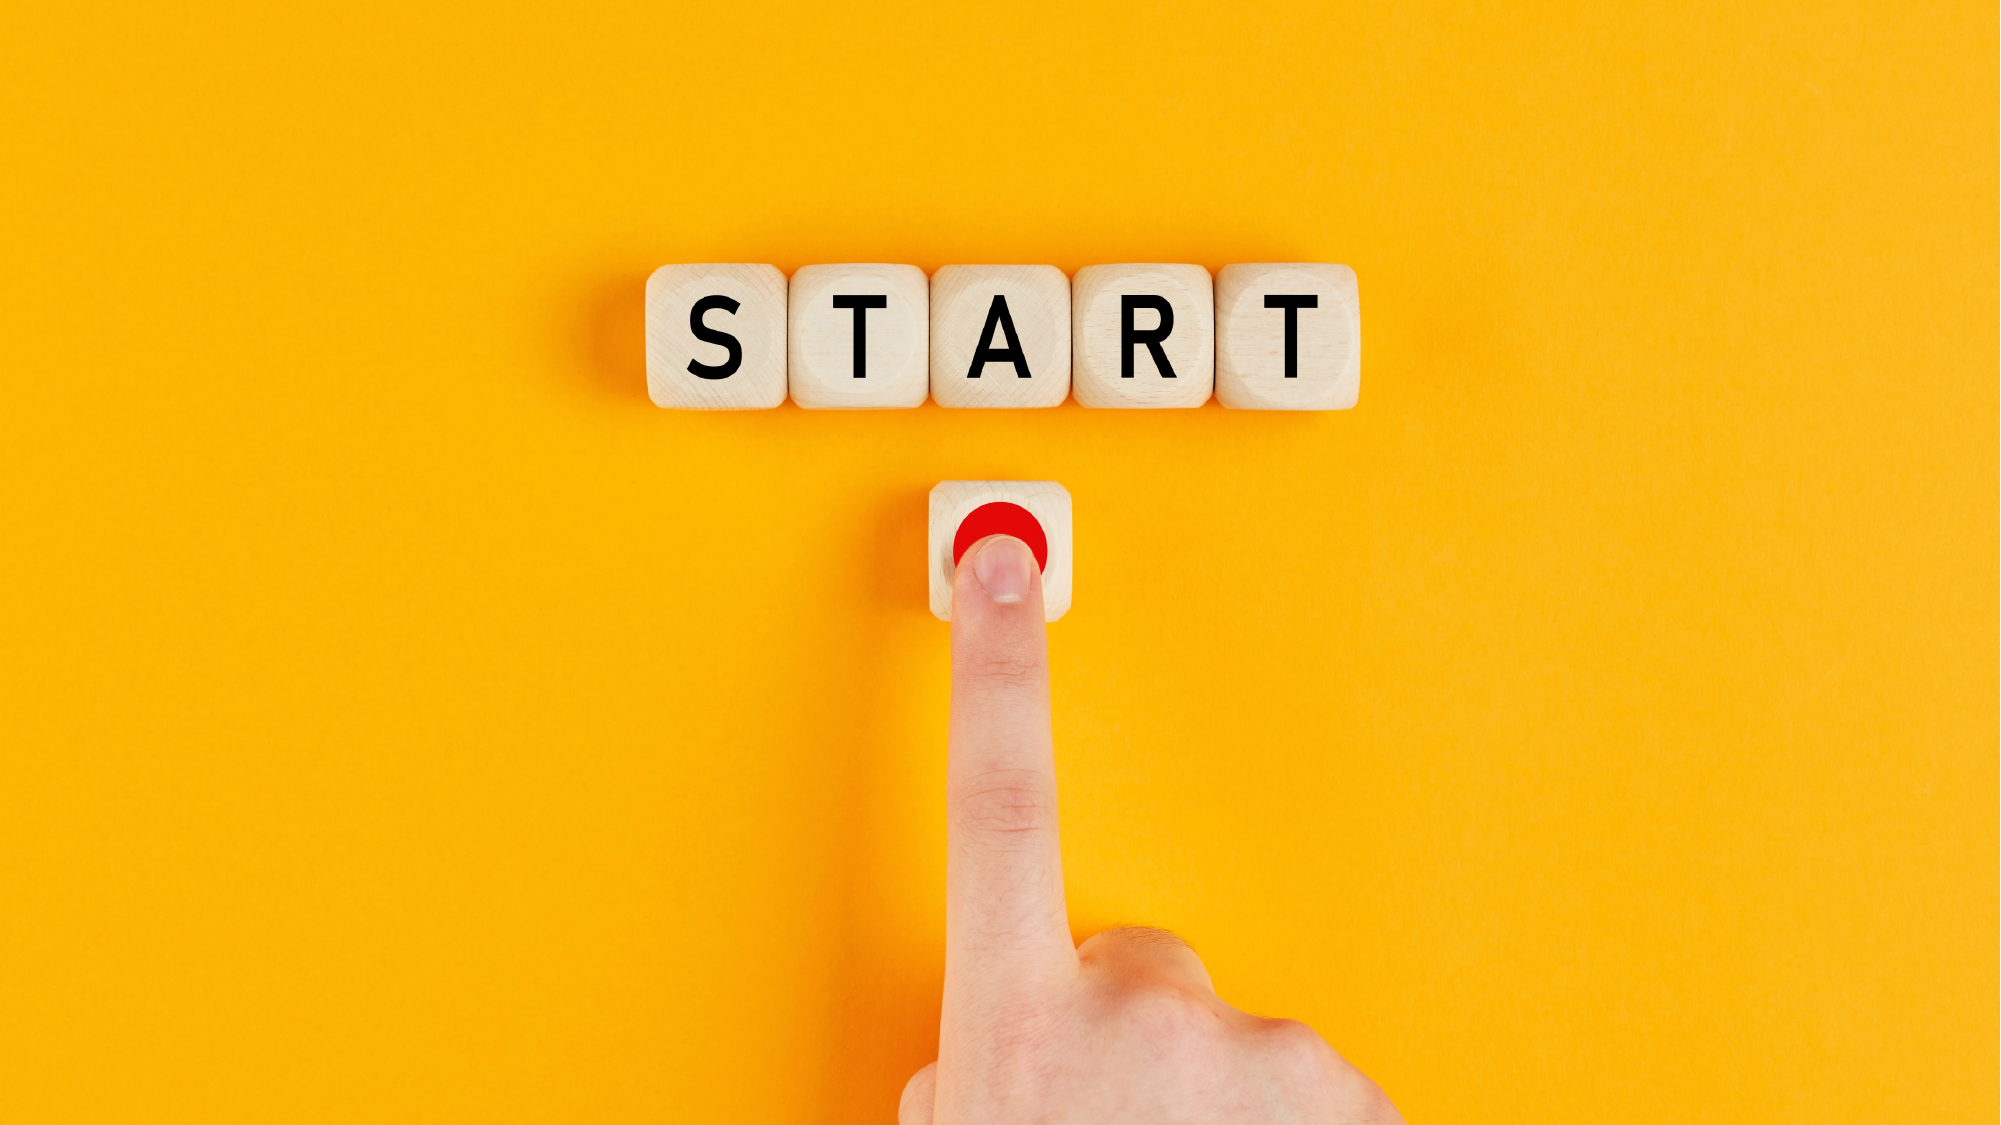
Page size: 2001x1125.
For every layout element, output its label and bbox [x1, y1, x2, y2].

list [0, 0, 2000, 1125]
